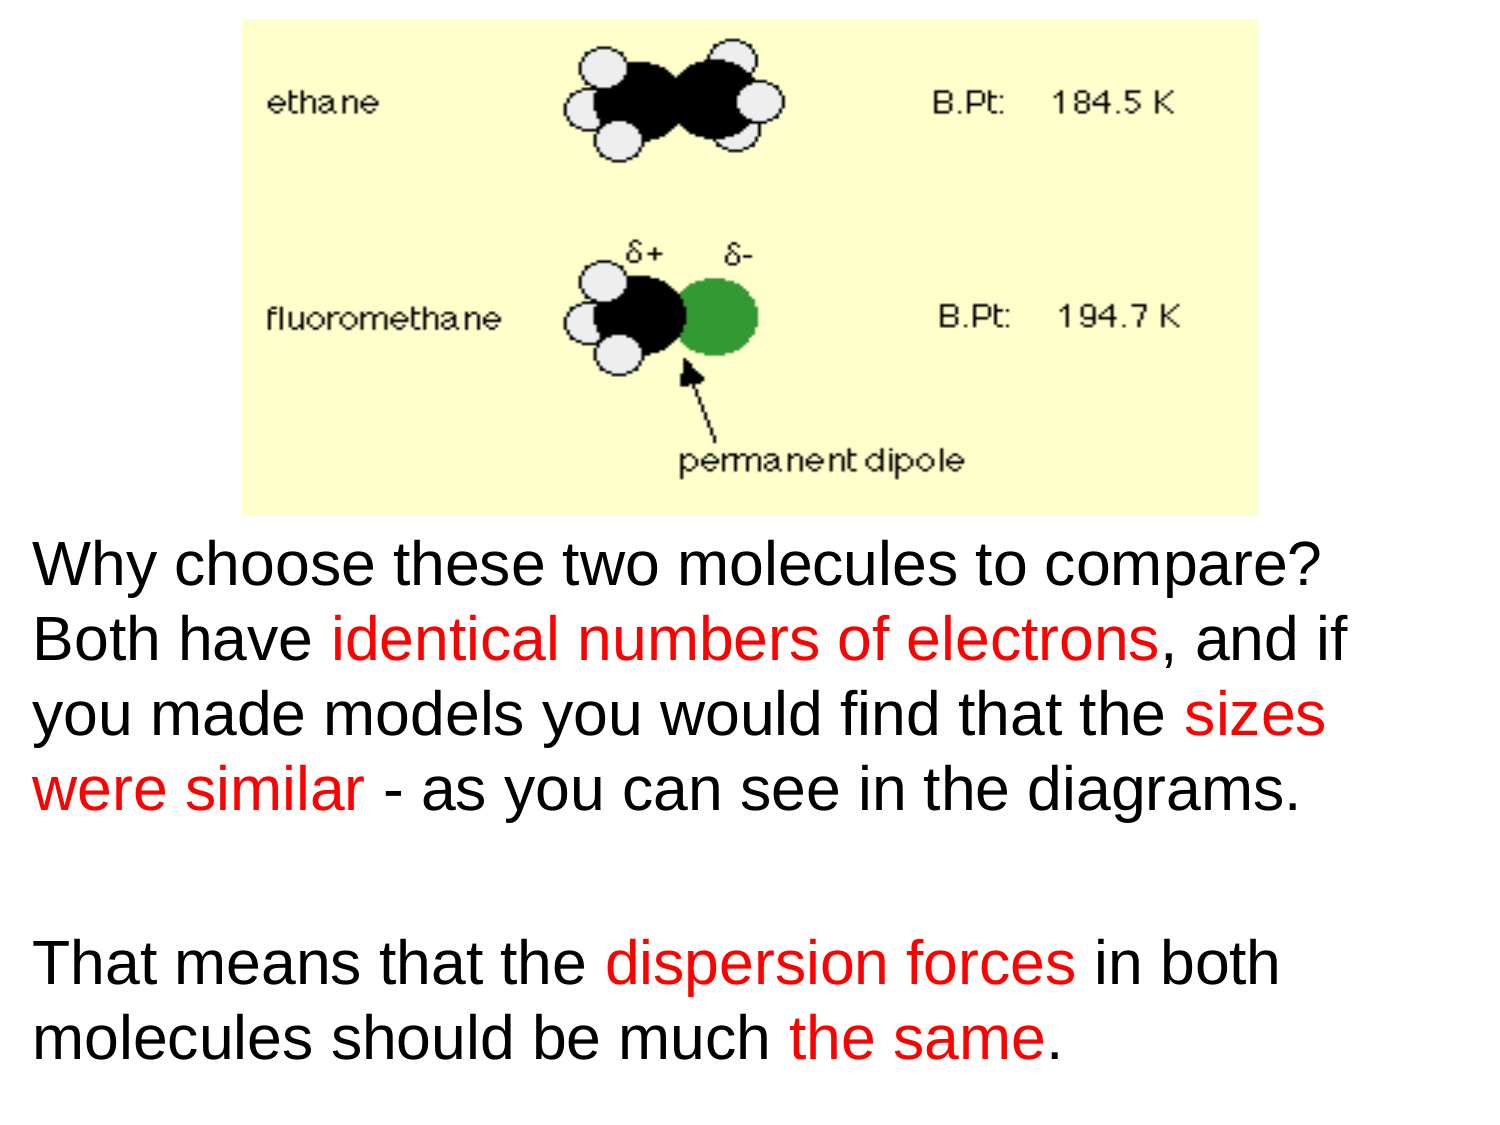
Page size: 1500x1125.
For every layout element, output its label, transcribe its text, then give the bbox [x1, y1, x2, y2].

list Why choose these two molecules to compare? Both have identical numbers of electrons, and if you made models you would find that the sizes were similar - as you can see in the diagrams. That means that the dispersion forces in both molecules should be much the same. [17, 515, 1459, 1106]
picture [241, 18, 1259, 516]
